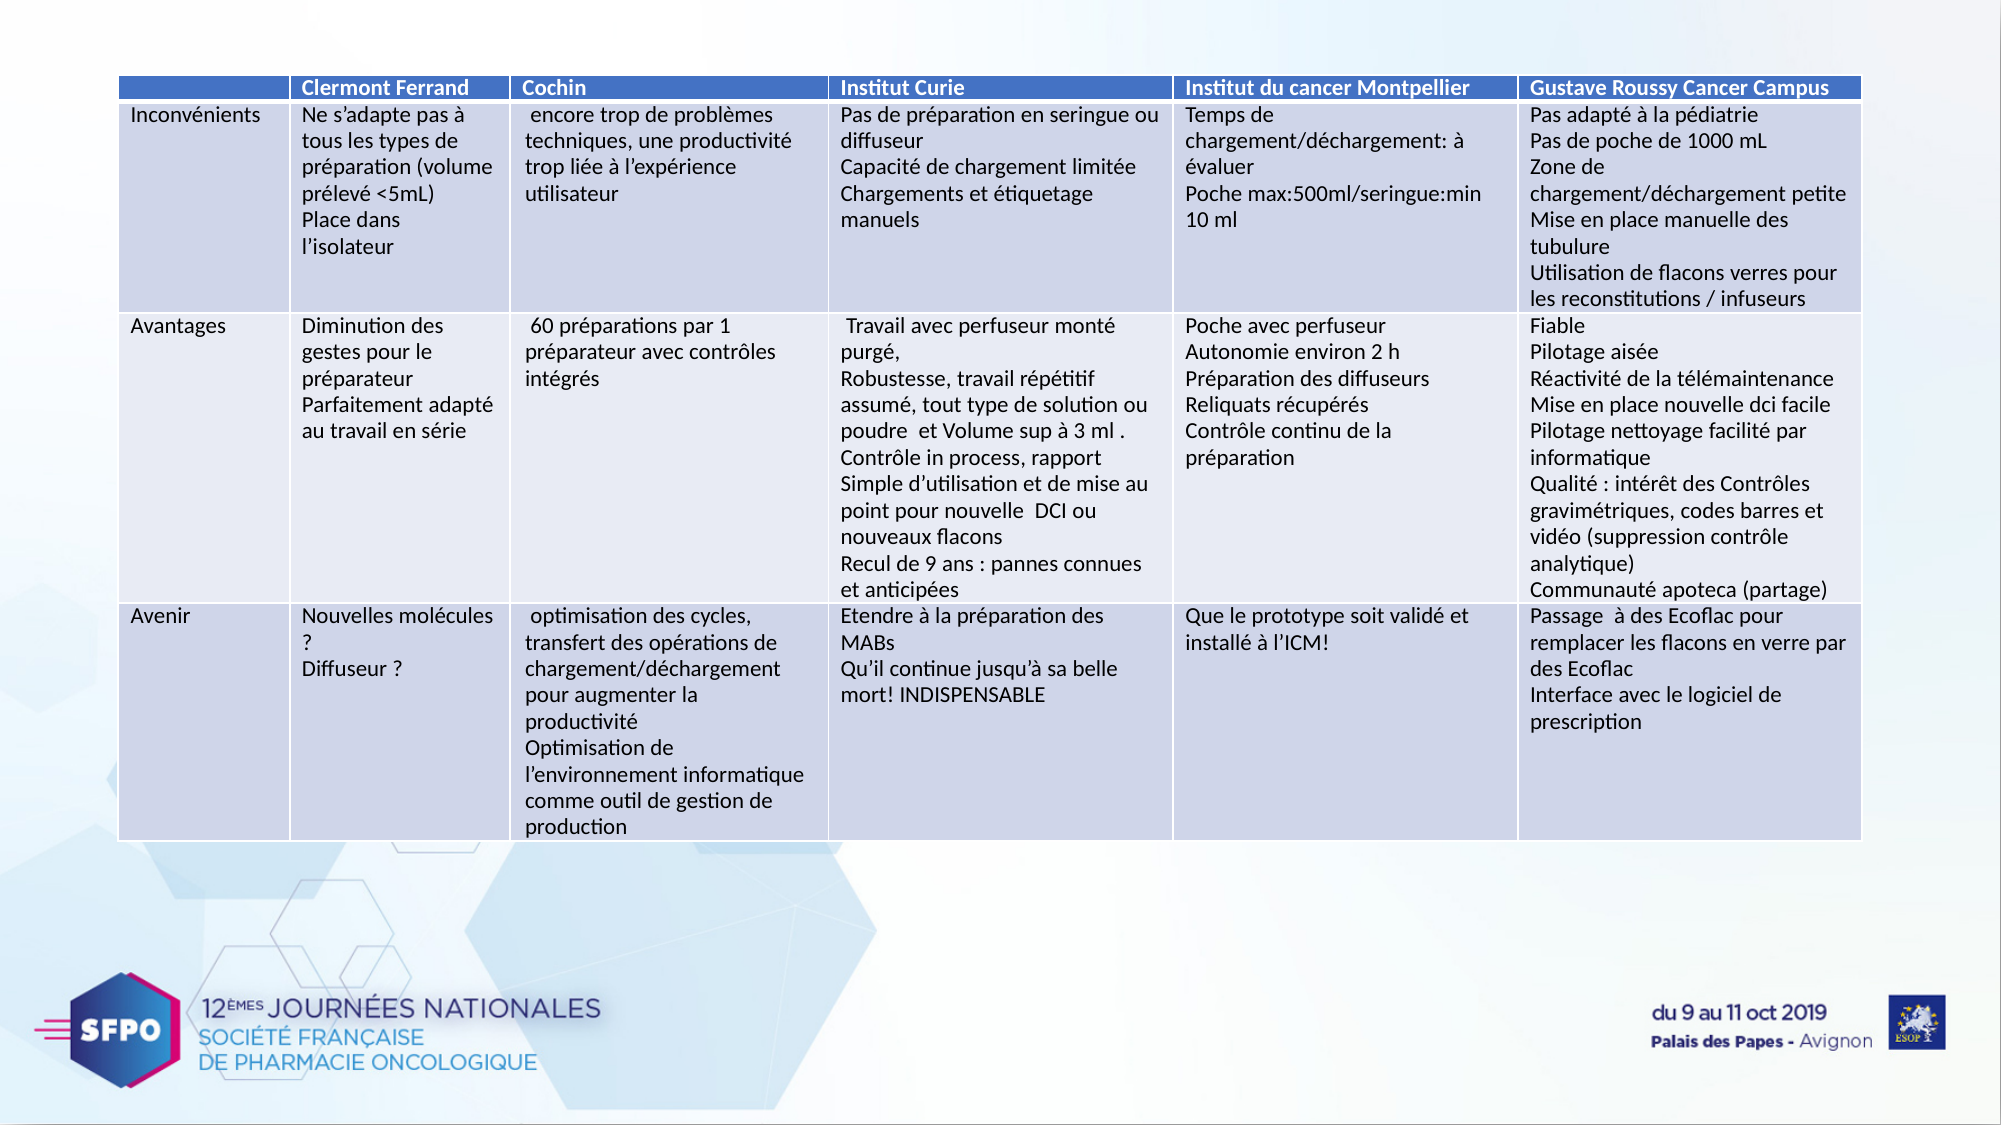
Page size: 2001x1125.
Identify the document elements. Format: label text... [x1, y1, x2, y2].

table_cell Temps de chargement/déchargement: à évaluer Poche max:500ml/seringue:min 10 ml [1174, 104, 1517, 312]
table_cell Ne s’adapte pas à tous les types de préparation (volume prélevé <5mL) Place dans l’isolateur [291, 104, 509, 312]
table_cell Passage à des Ecoflac pour remplacer les flacons en verre par des Ecoflac Interface avec le logiciel de prescription [1519, 604, 1861, 840]
table_header Clermont Ferrand [291, 76, 509, 99]
table_cell Que le prototype soit validé et installé à l’ICM! [1174, 604, 1517, 840]
table_cell Travail avec perfuseur monté purgé, Robustesse, travail répétitif assumé, tout type de solution ou poudre et Volume sup à 3 ml . Contrôle in process, rapport Simple d’utilisation et de mise au point pour nouvelle DCI ou nouveaux flacons Recul de 9 ans : pannes connues et anticipées [829, 314, 1172, 602]
table_cell Pas de préparation en seringue ou diffuseur Capacité de chargement limitée Chargements et étiquetage manuels [829, 104, 1172, 312]
table_cell Avantages [119, 314, 289, 602]
table_cell 60 préparations par 1 préparateur avec contrôles intégrés [511, 314, 828, 602]
table_header Institut du cancer Montpellier [1174, 76, 1517, 99]
table_cell encore trop de problèmes techniques, une productivité trop liée à l’expérience utilisateur [511, 104, 828, 312]
table_cell Poche avec perfuseur Autonomie environ 2 h Préparation des diffuseurs Reliquats récupérés Contrôle continu de la préparation [1174, 314, 1517, 602]
table_cell optimisation des cycles, transfert des opérations de chargement/déchargement pour augmenter la productivité Optimisation de l’environnement informatique comme outil de gestion de production [511, 604, 828, 840]
table_cell Pas adapté à la pédiatrie Pas de poche de 1000 mL Zone de chargement/déchargement petite Mise en place manuelle des tubulure Utilisation de flacons verres pour les reconstitutions / infuseurs [1519, 104, 1861, 312]
table_header Cochin [511, 76, 828, 99]
picture [0, 0, 2000, 1124]
table_header [119, 76, 289, 99]
table_header Gustave Roussy Cancer Campus [1519, 76, 1861, 99]
table_cell Nouvelles molécules ? Diffuseur ? [291, 604, 509, 840]
table_header Institut Curie [829, 76, 1172, 99]
table_cell Inconvénients [119, 104, 289, 312]
table_cell Fiable Pilotage aisée Réactivité de la télémaintenance Mise en place nouvelle dci facile Pilotage nettoyage facilité par informatique Qualité : intérêt des Contrôles gravimétriques, codes barres et vidéo (suppression contrôle analytique) Communauté apoteca (partage) [1519, 314, 1861, 602]
table_cell Etendre à la préparation des MABs Qu’il continue jusqu’à sa belle mort! INDISPENSABLE [829, 604, 1172, 840]
table_cell Avenir [119, 604, 289, 840]
table_cell Diminution des gestes pour le préparateur Parfaitement adapté au travail en série [291, 314, 509, 602]
